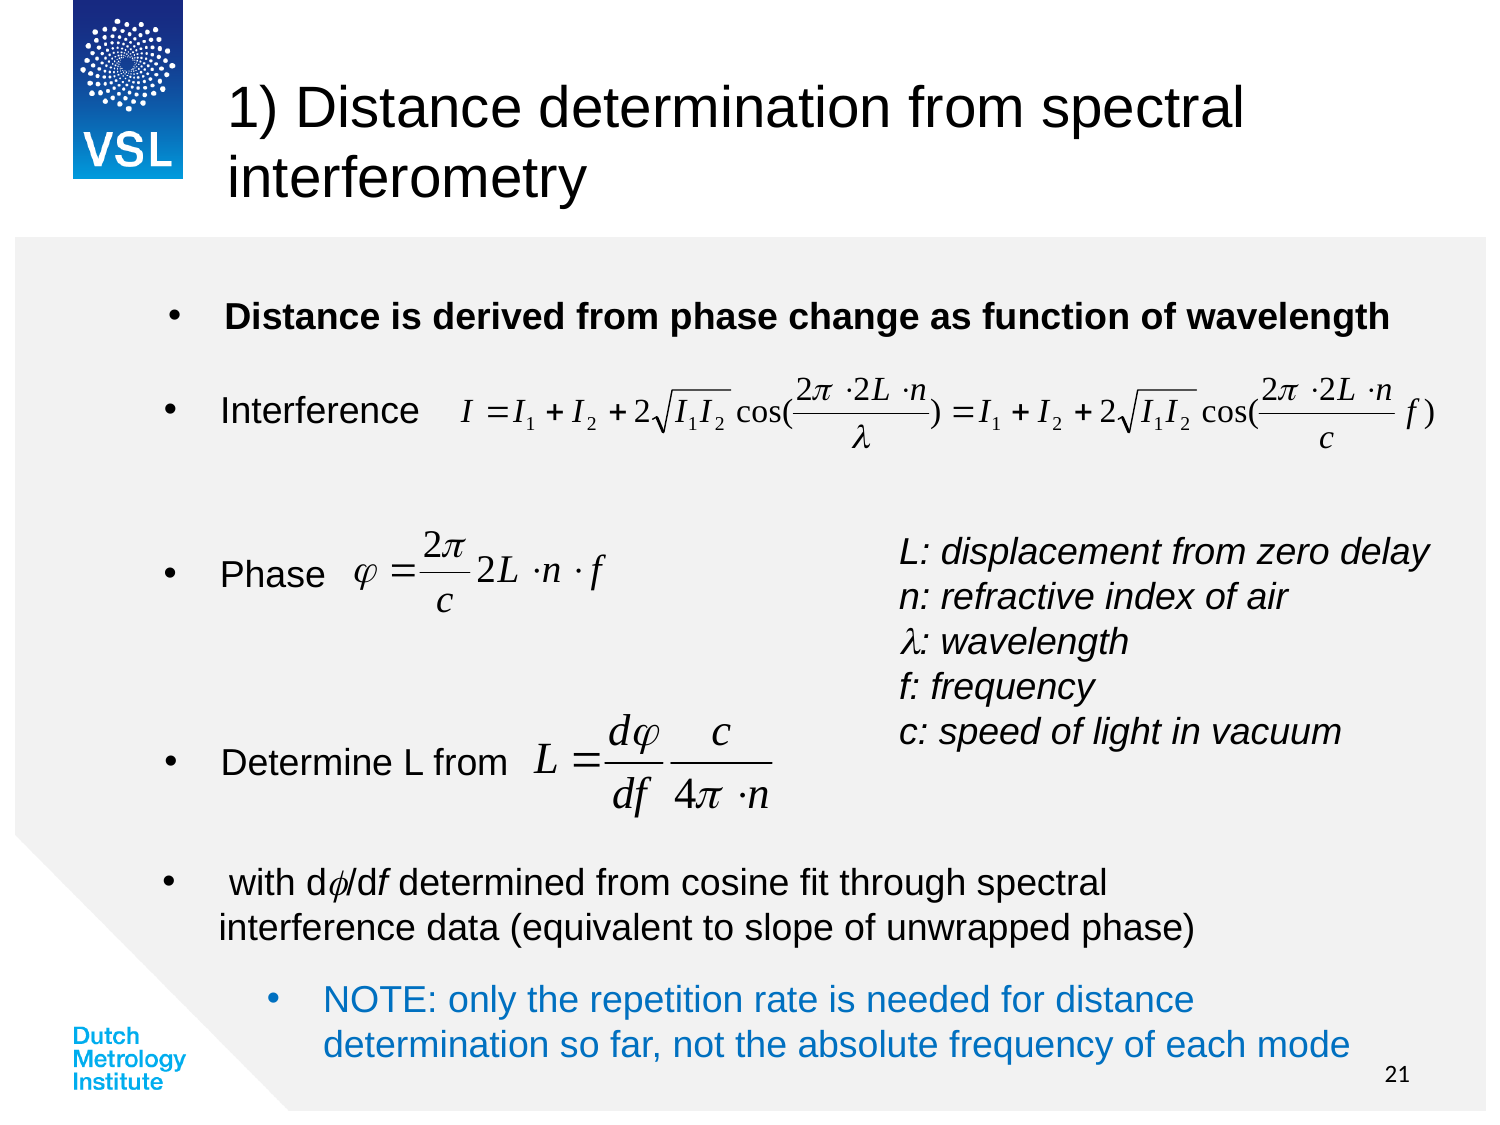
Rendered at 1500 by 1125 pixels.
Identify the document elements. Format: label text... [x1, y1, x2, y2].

text_box Determine L from [149, 685, 524, 791]
text_box Interference [149, 378, 435, 439]
text_box with df/df determined from cosine fit through spectral interference data (equivalent to slope of unwrapped phase) [147, 850, 1302, 956]
slide_number 21 [1074, 1042, 1425, 1103]
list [454, 368, 1441, 457]
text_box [348, 519, 617, 622]
text_box Phase [148, 542, 341, 602]
title 1) Distance determination from spectral interferometry [212, 44, 1500, 233]
text_box NOTE: only the repetition rate is needed for distance determination so far, not the absolute frequency of each mode [252, 967, 1380, 1073]
picture [0, 0, 1500, 1125]
text_box L: displacement from zero delay n: refractive index of air l: wavelength f: frequency c: speed of light in vacuum [884, 519, 1445, 805]
text_box Distance is derived from phase change as function of wavelength [153, 284, 1407, 345]
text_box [525, 703, 783, 827]
